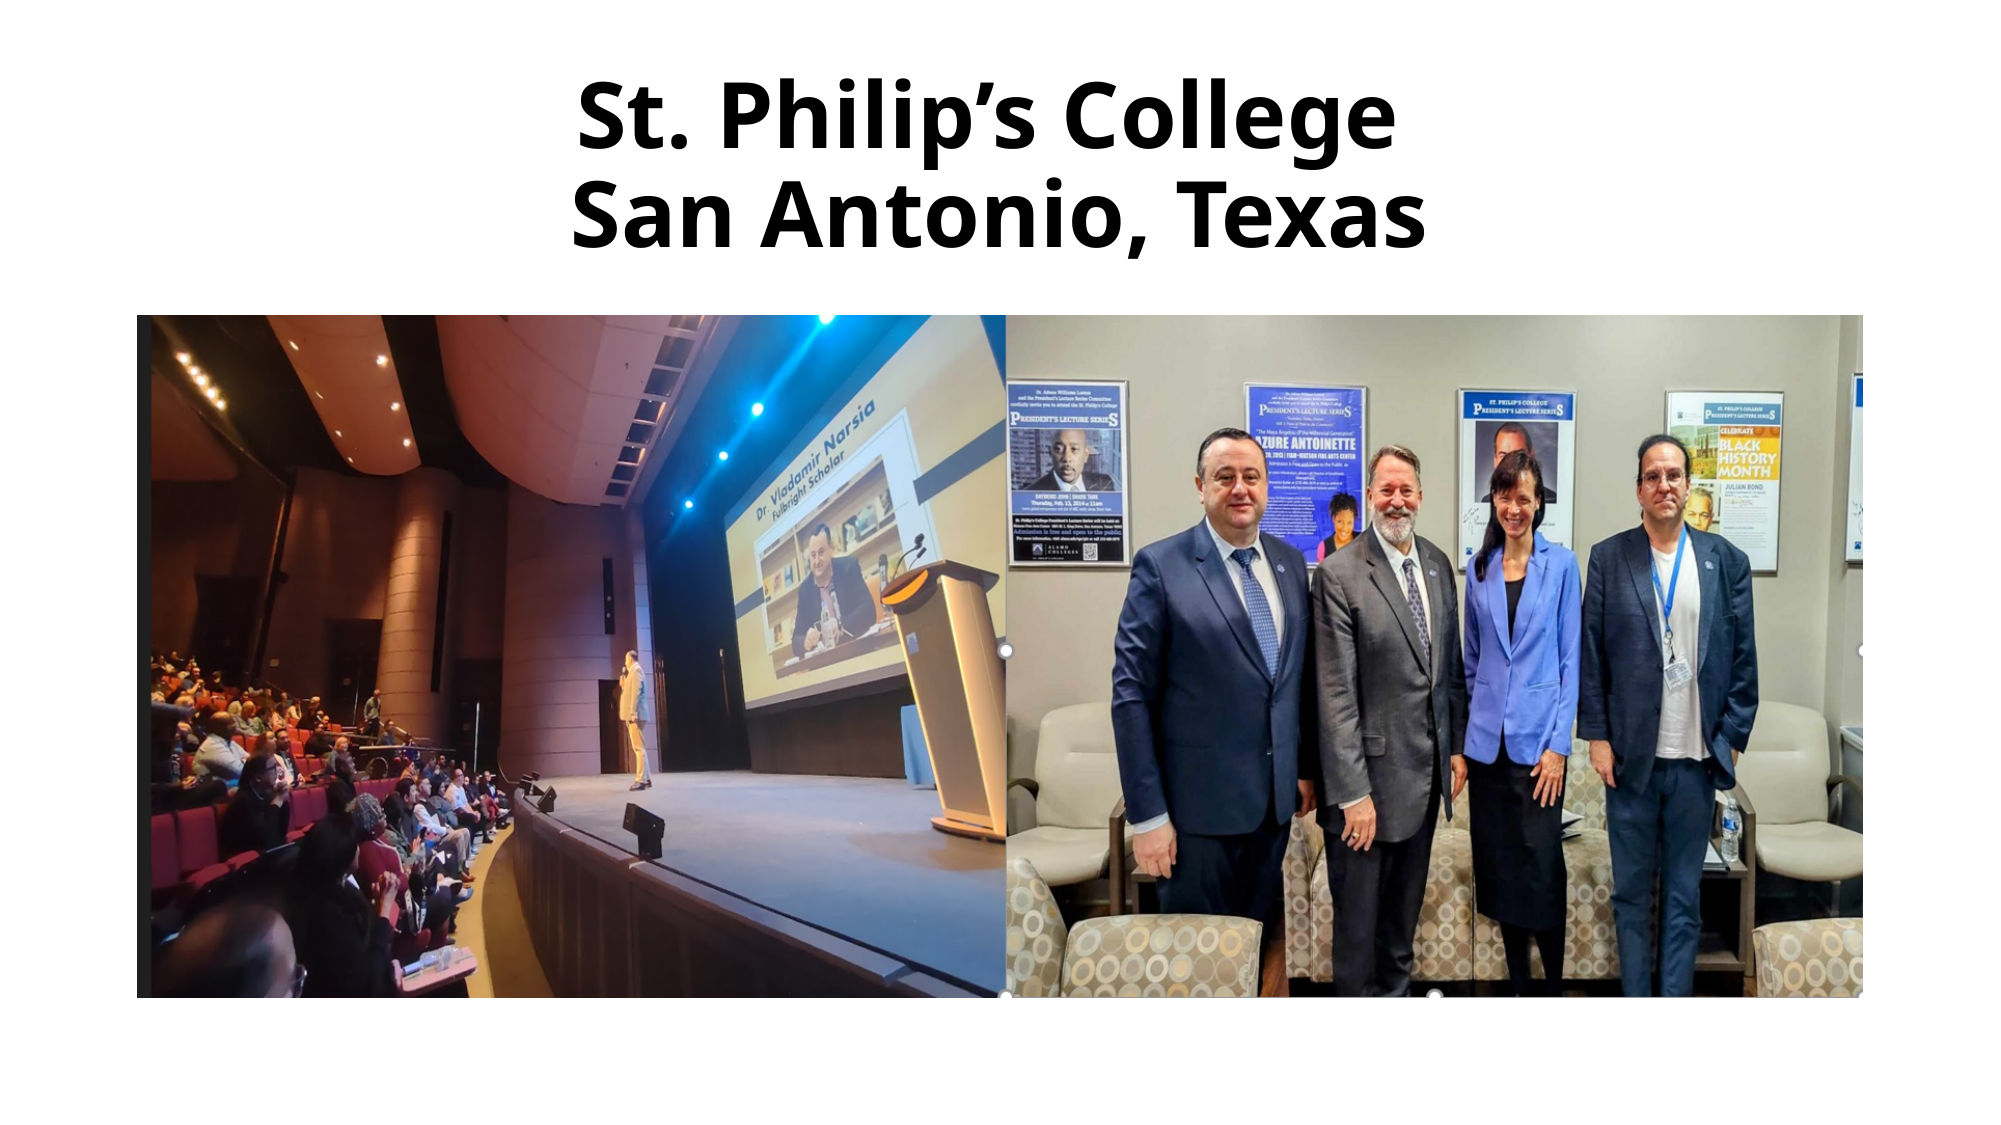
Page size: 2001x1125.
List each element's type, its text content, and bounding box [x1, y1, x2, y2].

title St. Philip’s College San Antonio, Texas [137, 59, 1863, 278]
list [137, 315, 1863, 998]
